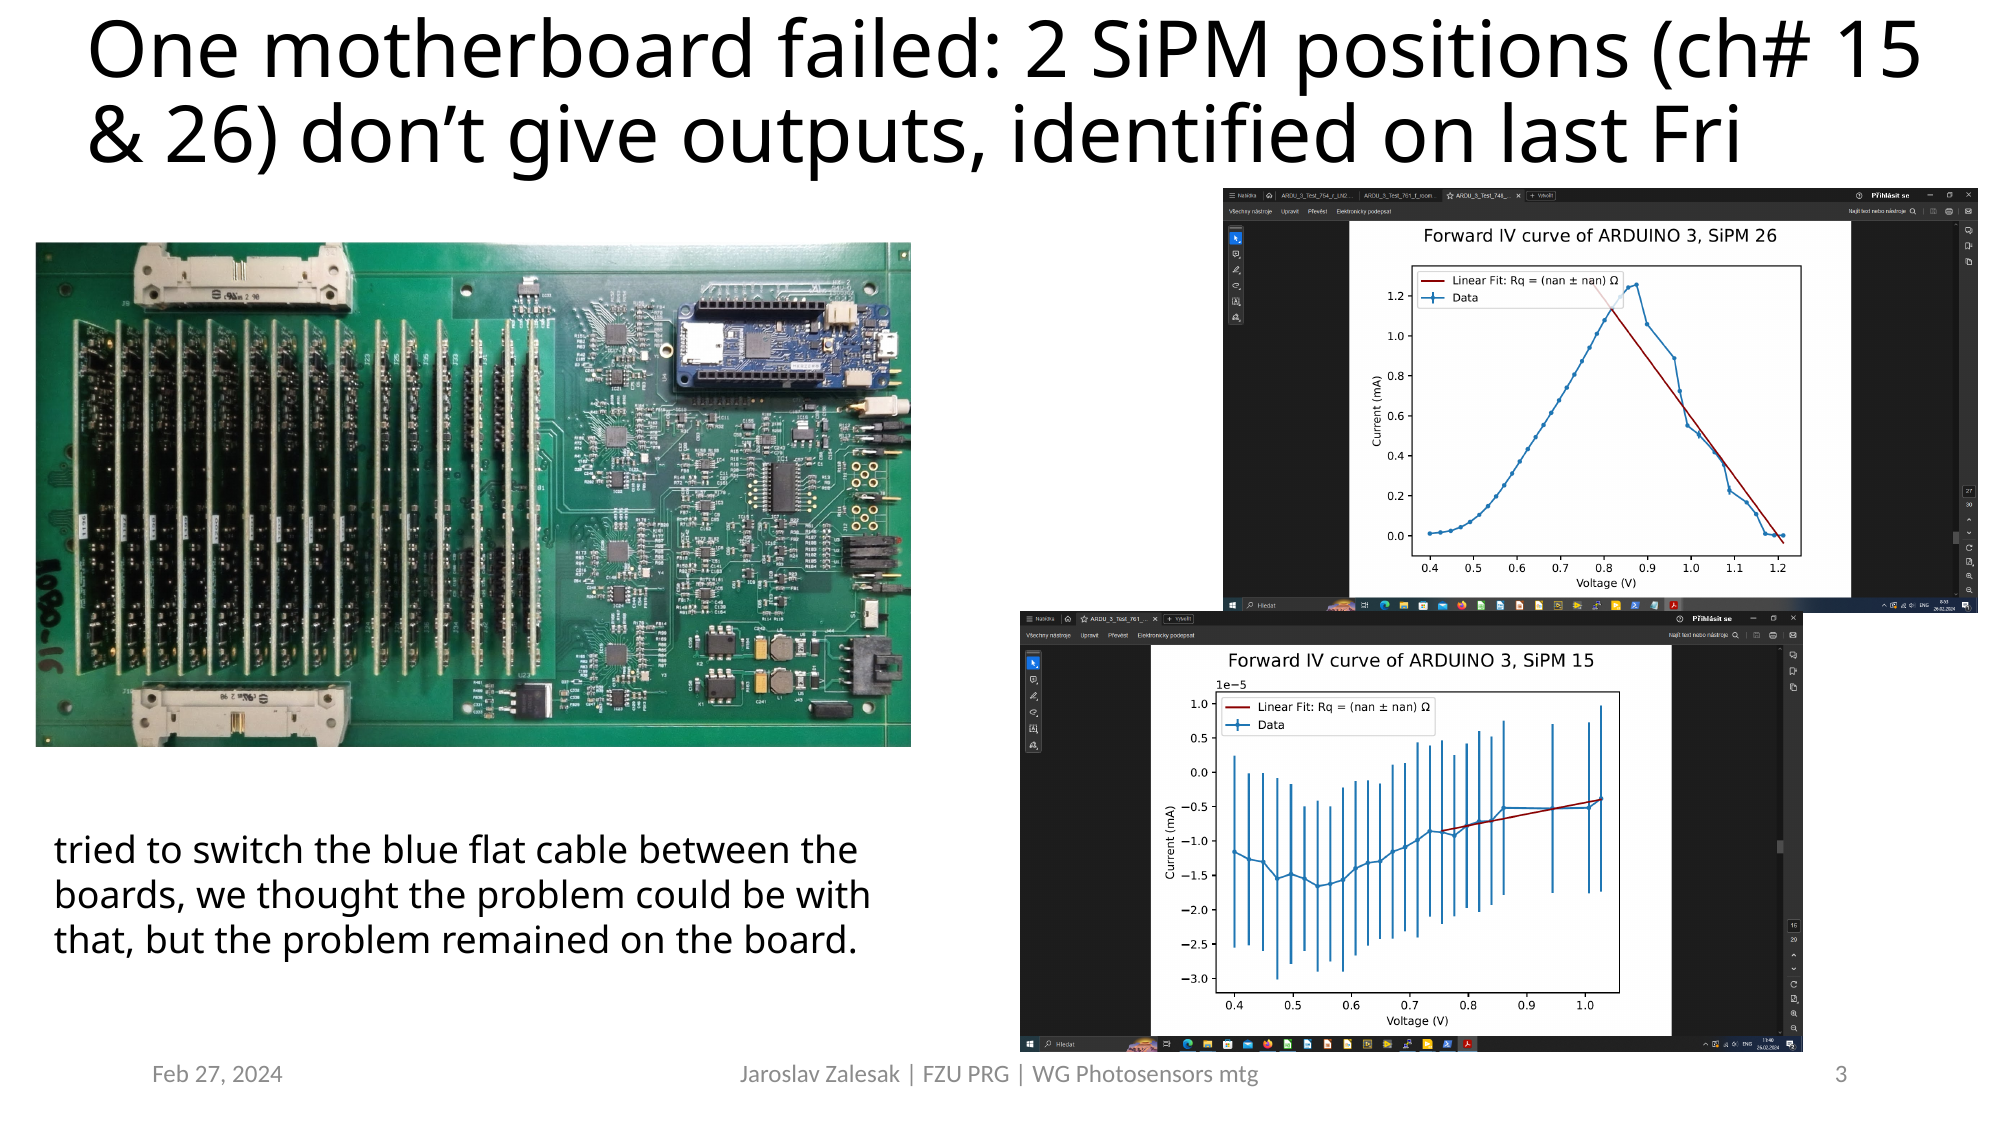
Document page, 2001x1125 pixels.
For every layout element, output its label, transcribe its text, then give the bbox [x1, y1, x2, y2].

picture [726, 243, 911, 747]
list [1223, 188, 1978, 613]
picture [1020, 611, 1803, 1052]
picture [37, 243, 221, 747]
text_box tried to switch the blue flat cable between the boards, we thought the problem could be with that, but the problem remained on the board. [39, 818, 961, 969]
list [221, 56, 726, 933]
title One motherboard failed: 2 SiPM positions (ch# 15 & 26) don’t give outputs, identified on last Fri [71, 0, 1945, 189]
footer Jaroslav Zalesak | FZU PRG | WG Photosensors mtg [662, 1042, 1338, 1103]
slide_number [137, 1042, 588, 1103]
slide_number 3 [1412, 1042, 1863, 1103]
